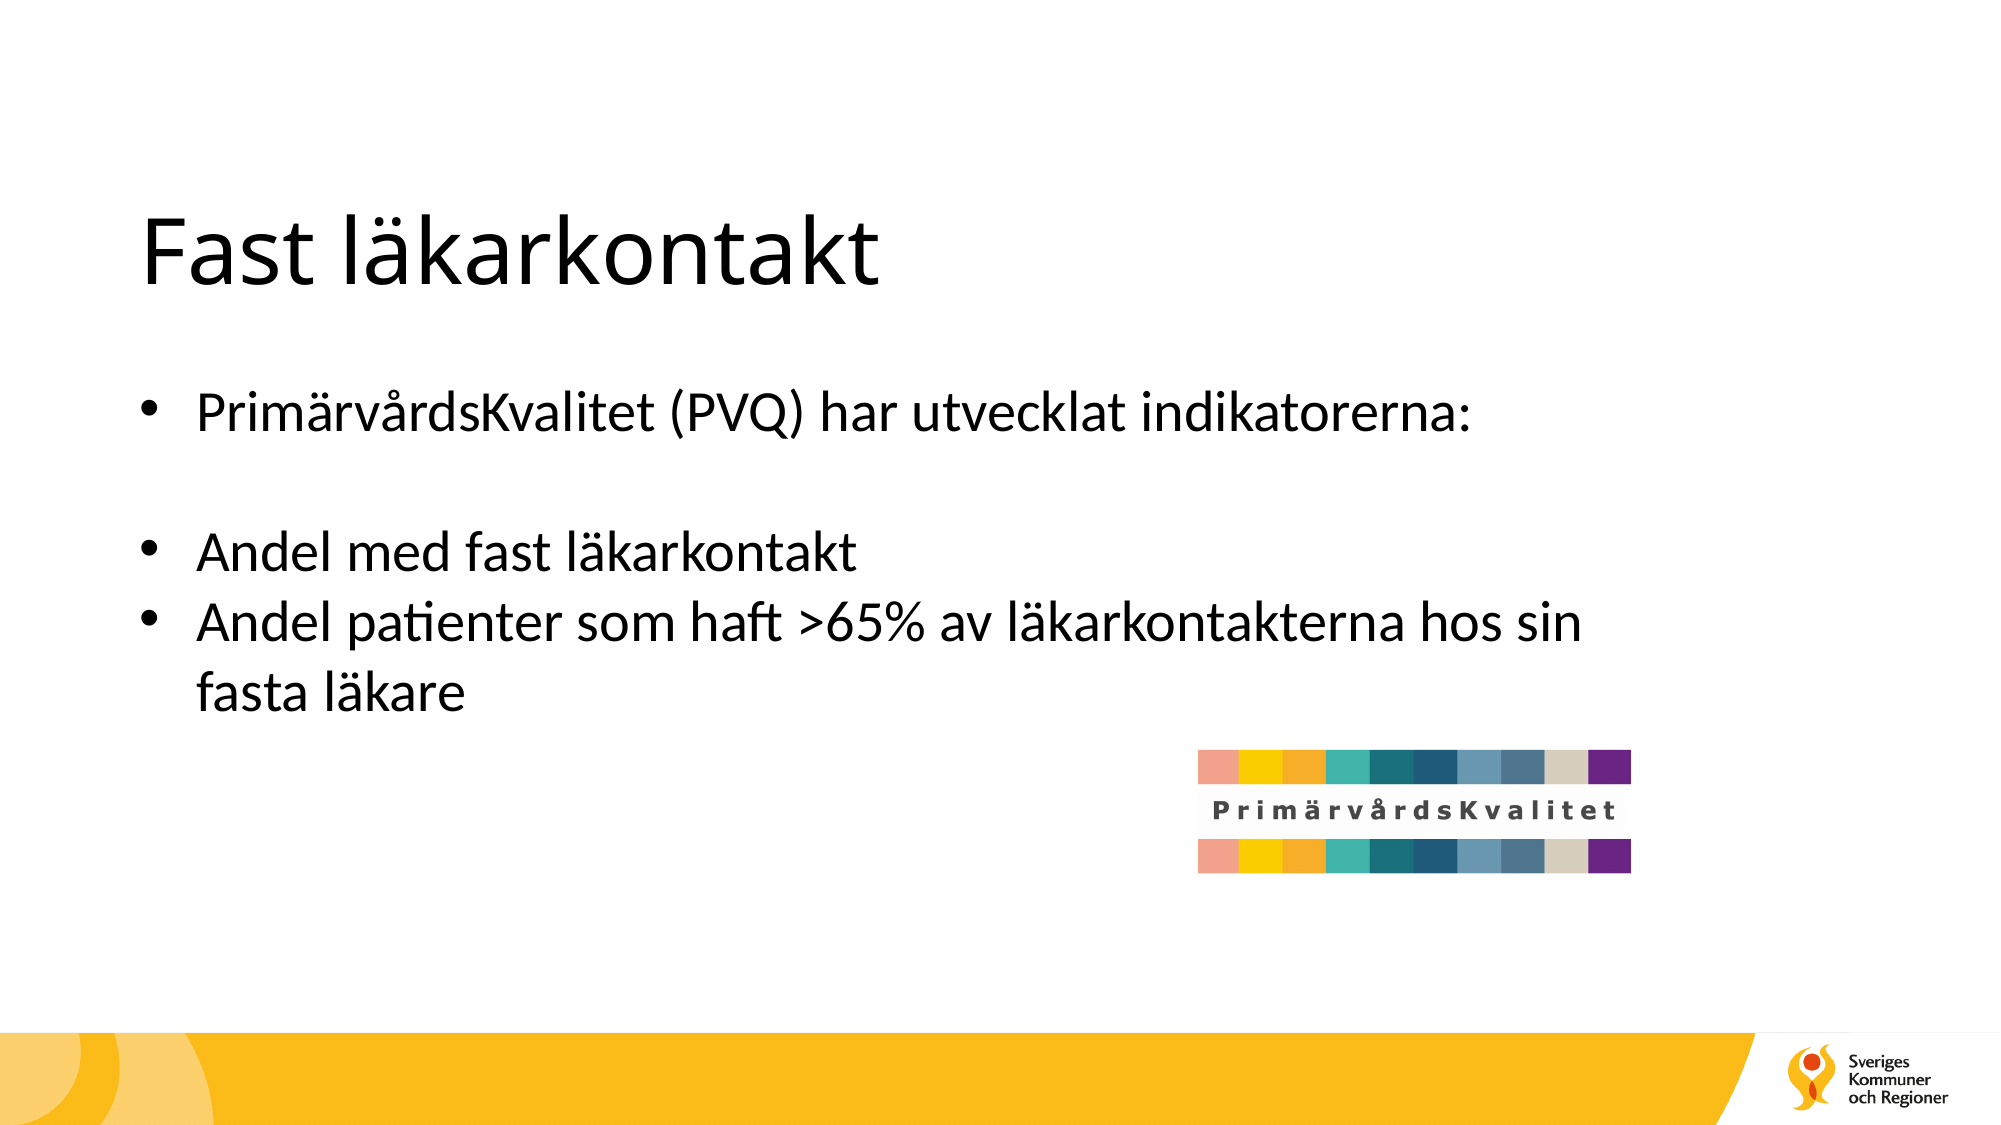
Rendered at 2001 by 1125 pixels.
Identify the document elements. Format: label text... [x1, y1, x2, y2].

picture [0, 0, 2000, 1125]
text_box Fast läkarkontakt PrimärvårdsKvalitet (PVQ) har utvecklat indikatorerna: Andel med fast läkarkontakt Andel patienter som haft >65% av läkarkontakterna hos sin fasta läkare [78, 42, 1760, 964]
